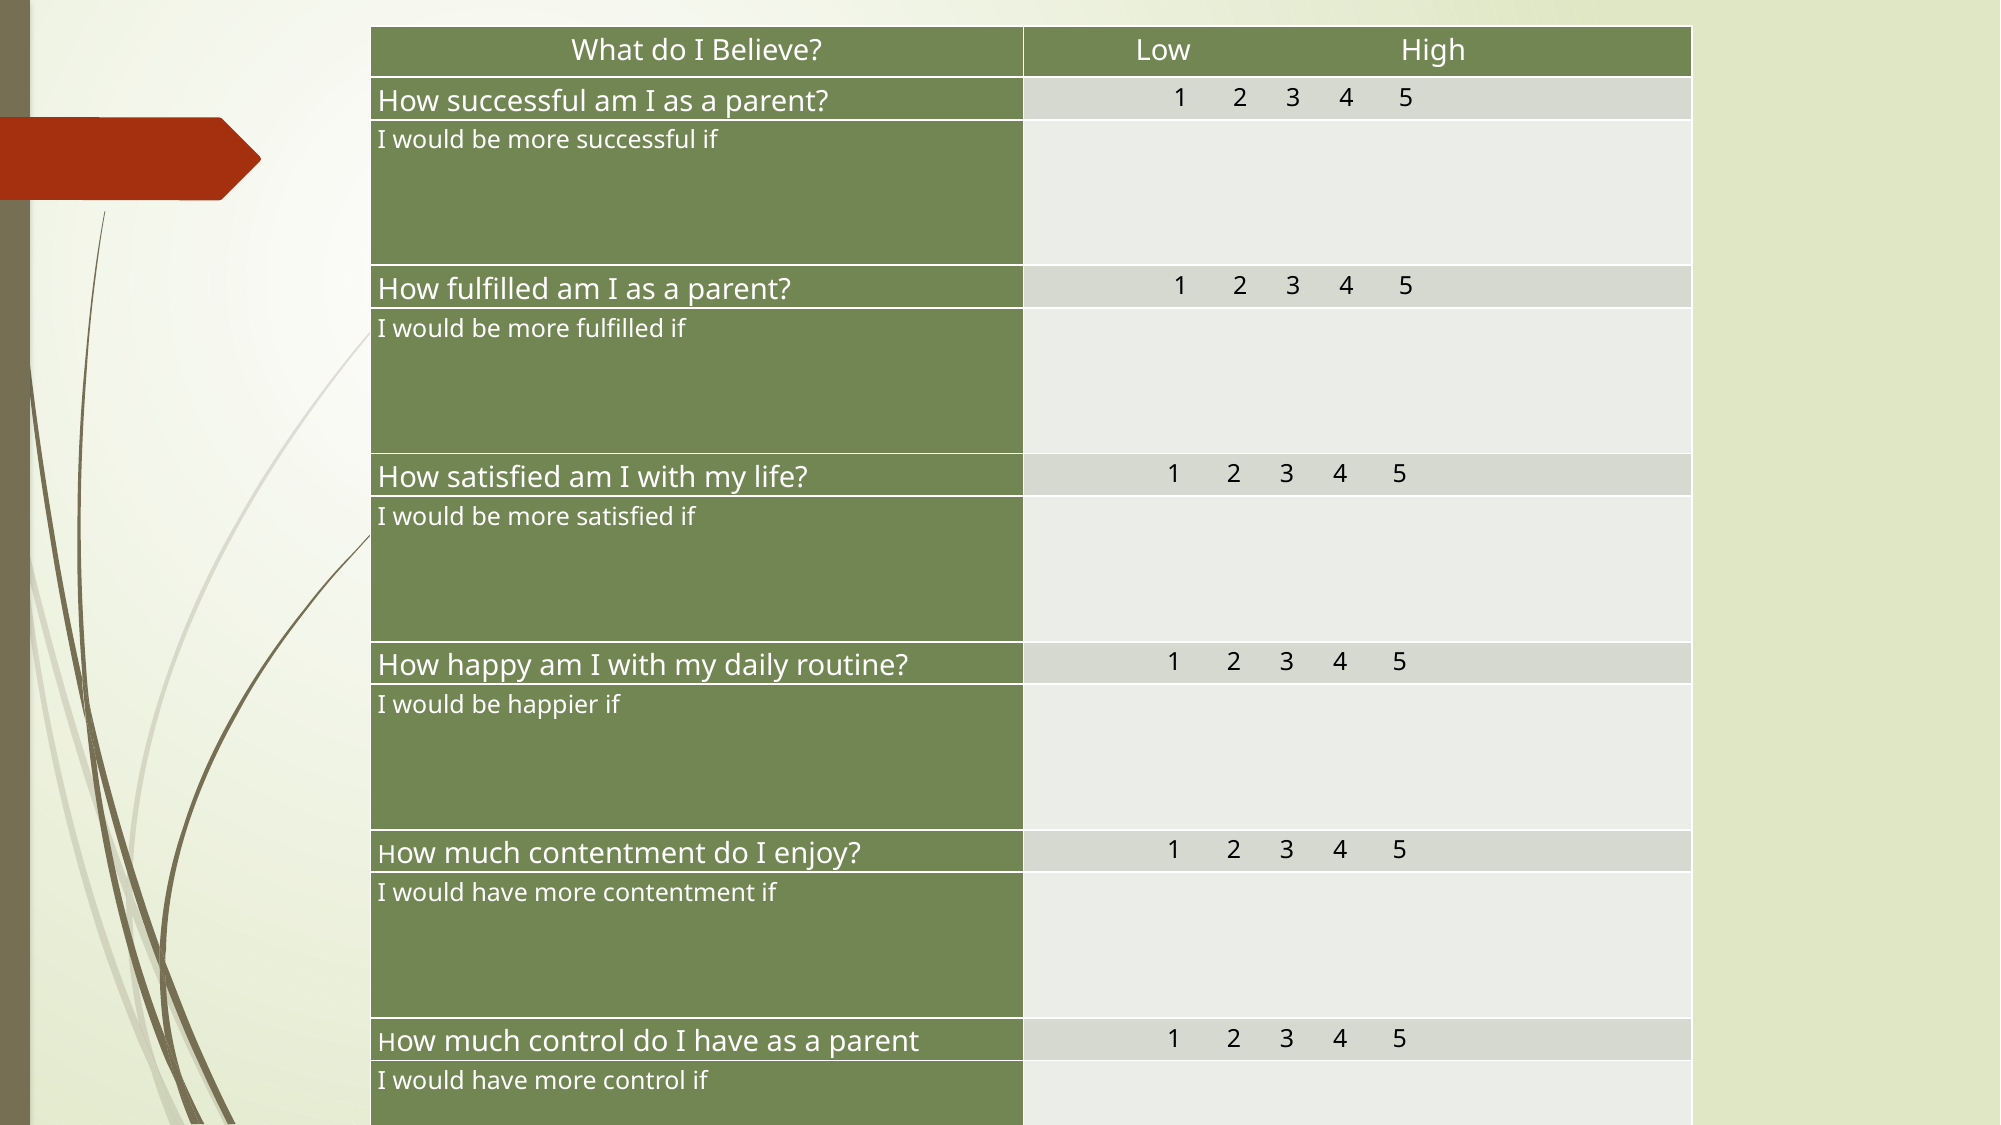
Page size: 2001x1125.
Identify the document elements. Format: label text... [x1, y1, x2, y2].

table_cell How satisfied am I with my life? [371, 454, 1023, 495]
table_cell 1 2 3 4 5 [1024, 1019, 1691, 1060]
table_cell I would be happier if [371, 685, 1023, 829]
table_header What do I Believe? [371, 27, 1023, 76]
table_cell I would have more control if [371, 1061, 1023, 1125]
table_cell I would be more satisfied if [371, 497, 1023, 641]
table_cell How happy am I with my daily routine? [371, 643, 1023, 683]
table_cell 1 2 3 4 5 [1024, 831, 1691, 871]
table_cell I would be more successful if [371, 121, 1023, 264]
table_cell [1024, 873, 1691, 1017]
table_cell [1024, 497, 1691, 641]
table_cell How fulfilled am I as a parent? [371, 266, 1023, 307]
table_cell [1024, 685, 1691, 829]
table_cell [1024, 309, 1691, 453]
table_cell 1 2 3 4 5 [1024, 266, 1691, 307]
table_cell I would be more fulfilled if [371, 309, 1023, 453]
table_cell 1 2 3 4 5 [1024, 643, 1691, 683]
table_header Low High [1024, 27, 1691, 76]
table_cell I would have more contentment if [371, 873, 1023, 1017]
table_cell 1 2 3 4 5 [1024, 78, 1691, 119]
table_cell [1024, 121, 1691, 264]
table_cell How successful am I as a parent? [371, 78, 1023, 119]
table_cell [1024, 1061, 1691, 1125]
table_cell How much contentment do I enjoy? [371, 831, 1023, 871]
table_cell How much control do I have as a parent [371, 1019, 1023, 1060]
table_cell 1 2 3 4 5 [1024, 454, 1691, 495]
